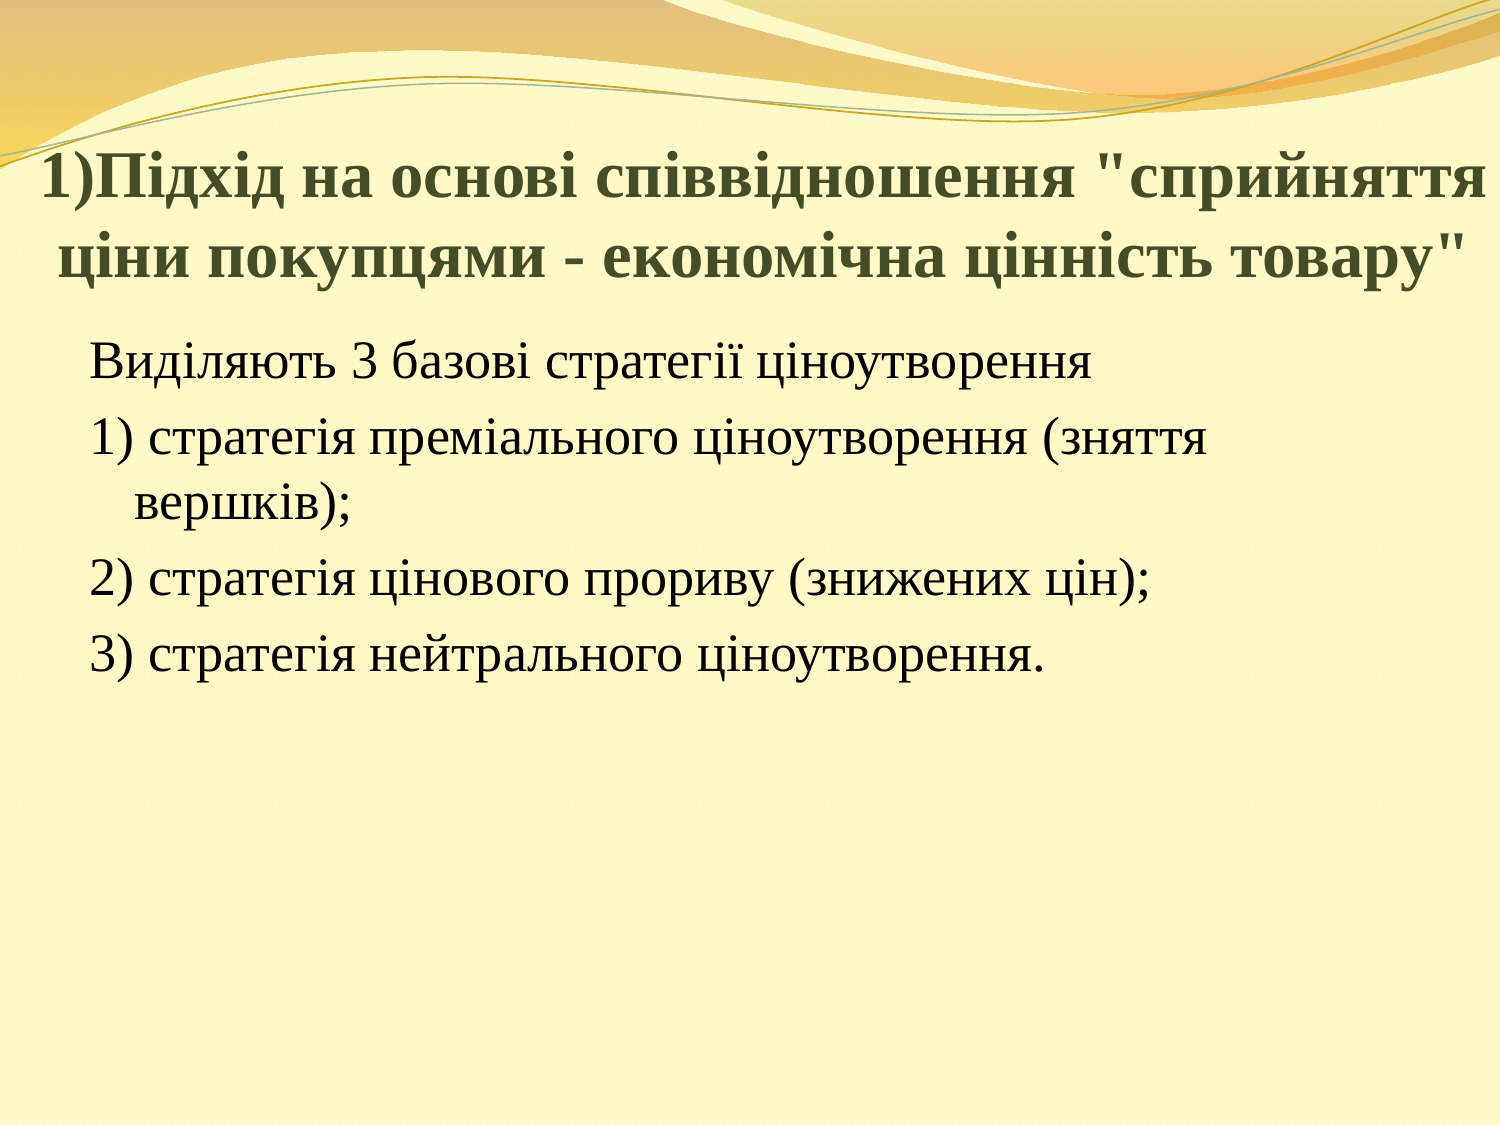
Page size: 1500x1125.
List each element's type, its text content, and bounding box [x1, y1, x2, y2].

list Виділяють 3 базові стратегії ціноутворення 1) стратегія преміального ціноутворення (зняття вершків); 2) стратегія цінового прориву (знижених цін); 3) стратегія нейтрального ціноутворення. [75, 317, 1425, 1038]
title 1)Підхід на основі співвідношення "сприйняття ціни покупцями - економічна цінність товару" [29, 115, 1500, 291]
